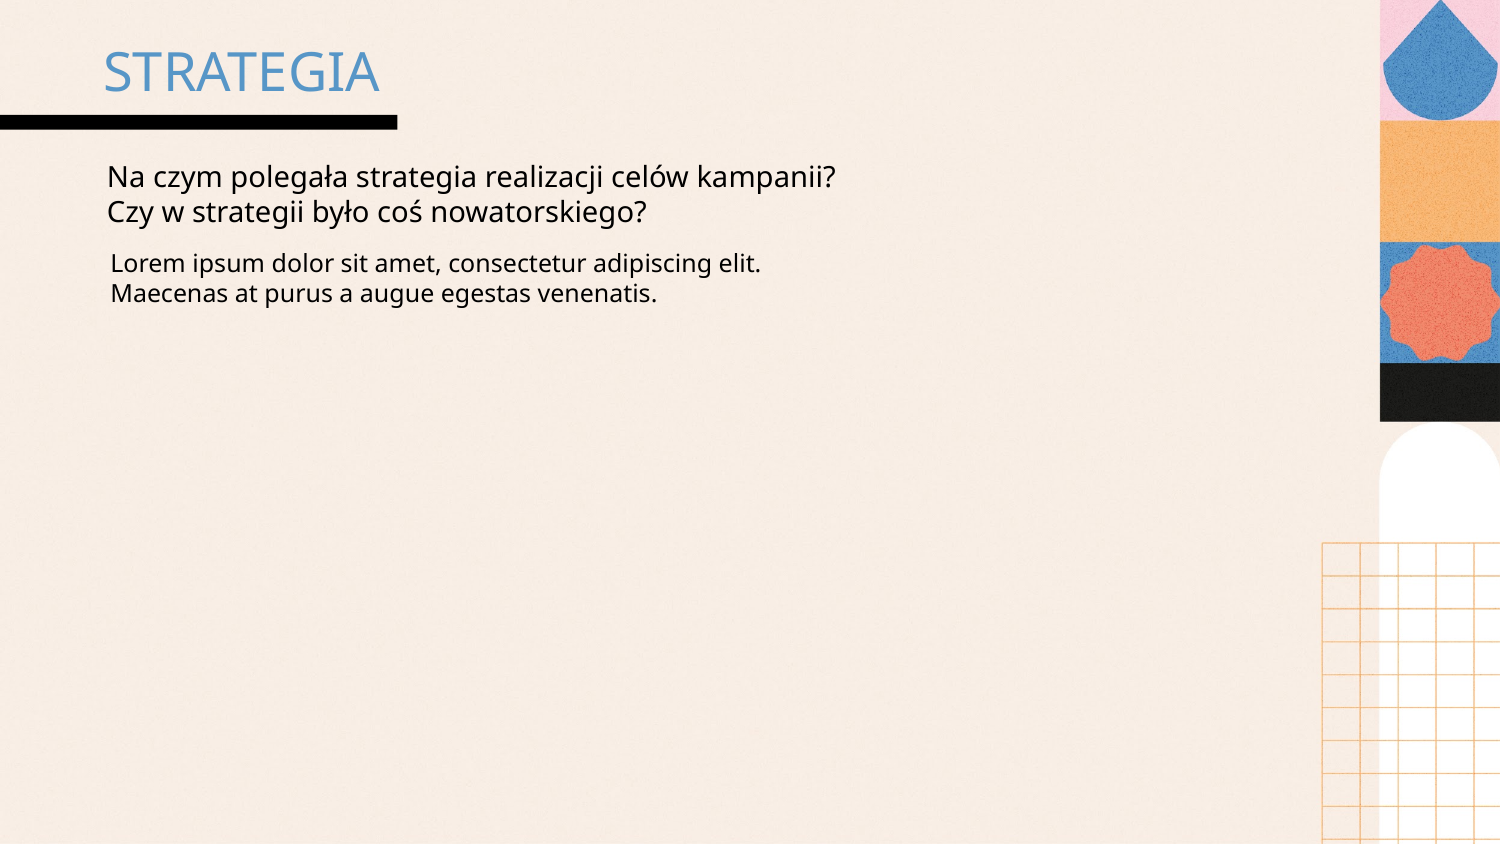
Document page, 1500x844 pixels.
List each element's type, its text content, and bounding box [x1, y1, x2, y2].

text_box Na czym polegała strategia realizacji celów kampanii? Czy w strategii było coś nowatorskiego? [92, 150, 890, 296]
text_box STRATEGIA [88, 30, 1091, 115]
picture [0, 0, 1500, 844]
text_box [0, 114, 398, 130]
text_box Lorem ipsum dolor sit amet, consectetur adipiscing elit. Maecenas at purus a augue egestas venenatis. [95, 240, 801, 376]
